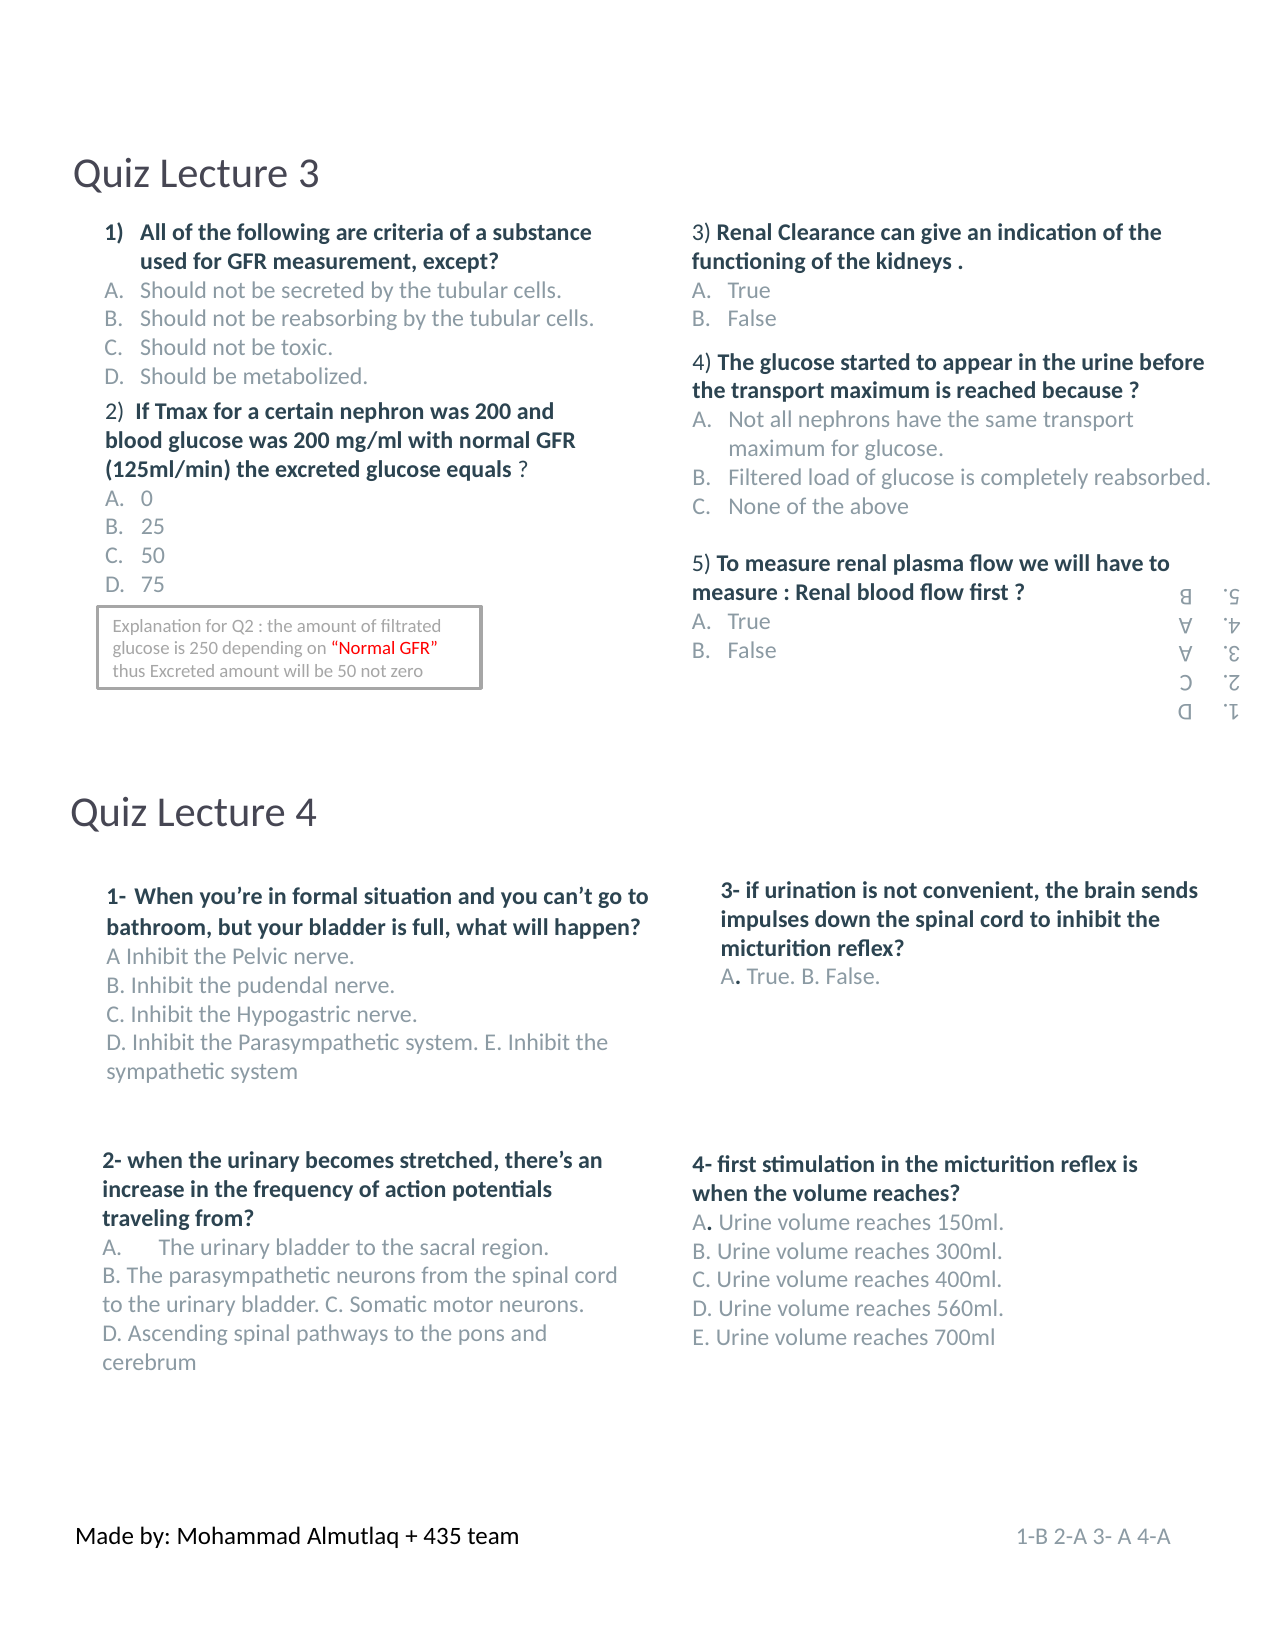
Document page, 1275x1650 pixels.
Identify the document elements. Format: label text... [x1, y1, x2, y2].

text_box 1-B 2-A 3- A 4-A [1001, 1513, 1186, 1557]
text_box Quiz Lecture 4 [55, 738, 1097, 843]
text_box 3) Renal Clearance can give an indication of the functioning of the kidneys . True False [677, 209, 1187, 338]
text_box 1- When you’re in formal situation and you can’t go to bathroom, but your bladder is full, what will happen? A Inhibit the Pelvic nerve. B. Inhibit the pudendal nerve. C. Inhibit the Hypogastric nerve. D. Inhibit the Parasympathetic system. E. Inhibit the sympathetic system [91, 859, 730, 1121]
text_box D C A A B [1187, 577, 1256, 736]
text_box Quiz Lecture 3 [58, 99, 1099, 204]
text_box 4) The glucose started to appear in the urine before the transport maximum is reached because ? Not all nephrons have the same transport maximum for glucose. Filtered load of glucose is completely reabsorbed. None of the above [677, 338, 1230, 527]
text_box 5) To measure renal plasma flow we will have to measure : Renal blood flow first ? True False [677, 540, 1187, 671]
text_box All of the following are criteria of a substance used for GFR measurement, except? Should not be secreted by the tubular cells. Should not be reabsorbing by the tubular cells. Should not be toxic. Should be metabolized. [89, 209, 632, 397]
text_box 4- first stimulation in the micturition reflex is when the volume reaches? A. Urine volume reaches 150ml. B. Urine volume reaches 300ml. C. Urine volume reaches 400ml. D. Urine volume reaches 560ml. E. Urine volume reaches 700ml [677, 1141, 1208, 1416]
text_box 2- when the urinary becomes stretched, there’s an increase in the frequency of action potentials traveling from? The urinary bladder to the sacral region. B. The parasympathetic neurons from the spinal cord to the urinary bladder. C. Somatic motor neurons. D. Ascending spinal pathways to the pons and cerebrum [87, 1137, 651, 1412]
text_box 2) If Tmax for a certain nephron was 200 and blood glucose was 200 mg/ml with normal GFR (125ml/min) the excreted glucose equals ? 0 25 50 75 [90, 388, 600, 605]
text_box Made by: Mohammad Almutlaq + 435 team [60, 1511, 536, 1557]
text_box 3- if urination is not convenient, the brain sends impulses down the spinal cord to inhibit the micturition reflex? A. True. B. False. [705, 867, 1256, 997]
text_box Explanation for Q2 : the amount of filtrated glucose is 250 depending on “Normal GFR” thus Excreted amount will be 50 not zero [97, 606, 482, 689]
